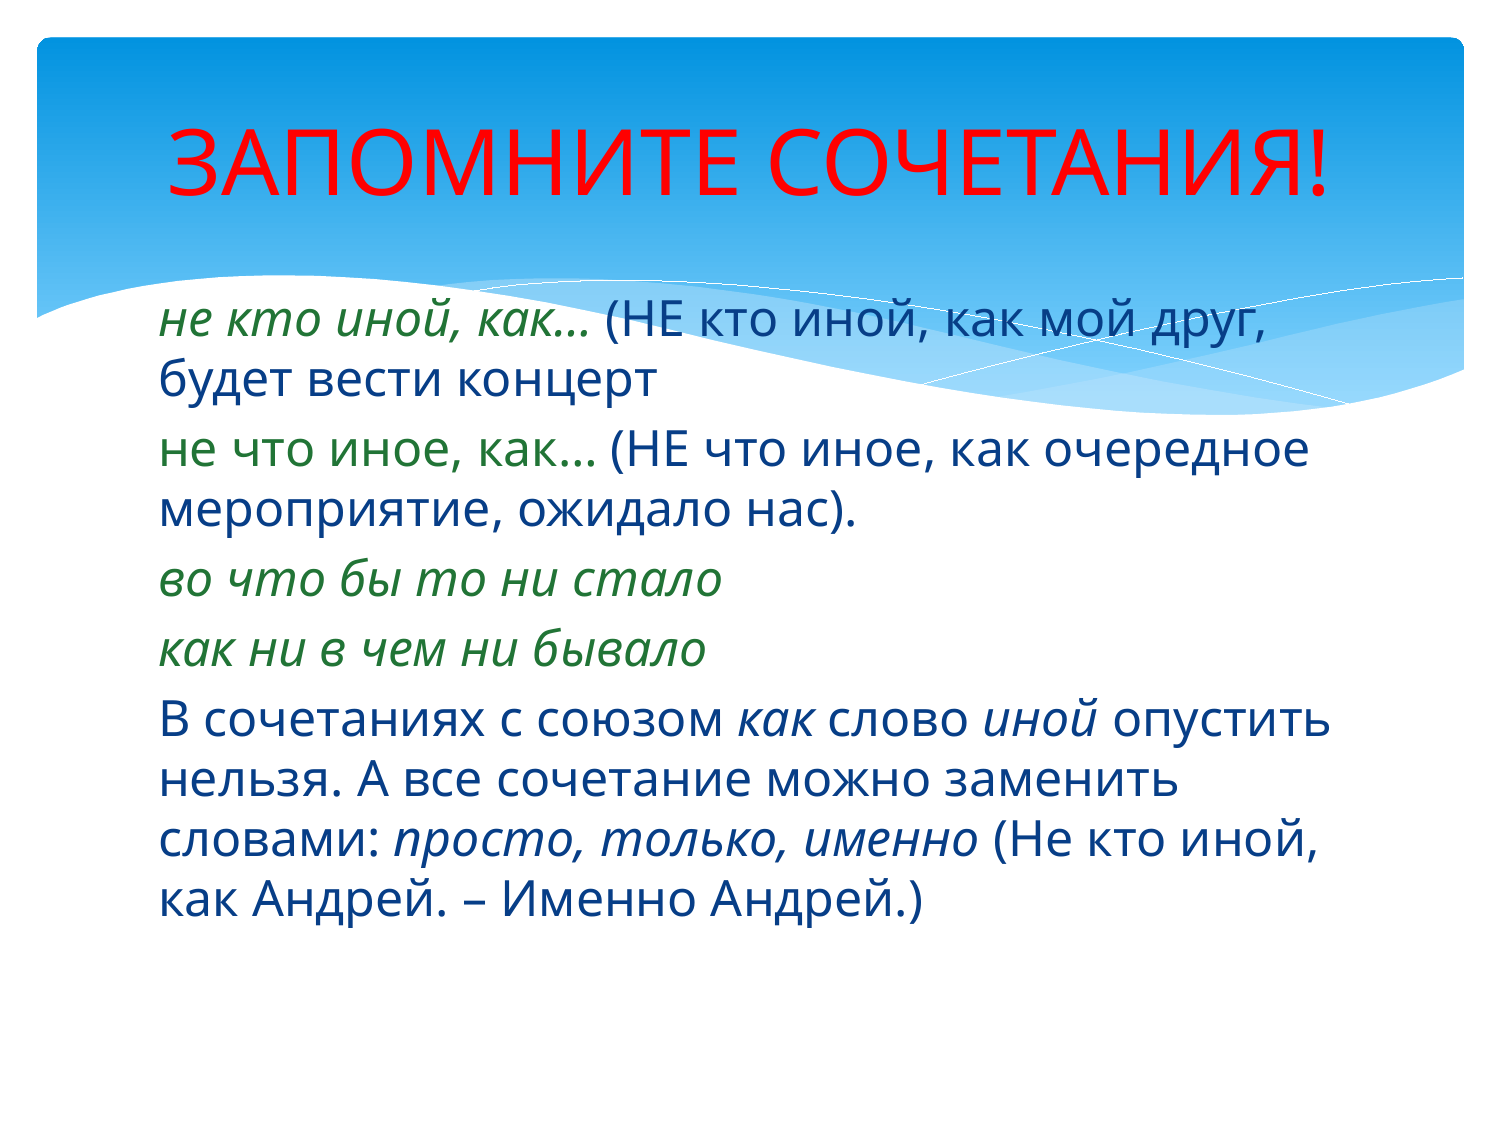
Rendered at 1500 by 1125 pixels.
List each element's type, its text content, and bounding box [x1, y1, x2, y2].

list не кто иной, как… (НЕ кто иной, как мой друг, будет вести концерт не что иное, как… (НЕ что иное, как очередное мероприятие, ожидало нас). во что бы то ни стало как ни в чем ни бывало В сочетаниях с союзом как слово иной опустить нельзя. А все сочетание можно заменить словами: просто, только, именно (Не кто иной, как Андрей. – Именно Андрей.) [143, 278, 1359, 1005]
title ЗАПОМНИТЕ СОЧЕТАНИЯ! [75, 55, 1425, 261]
